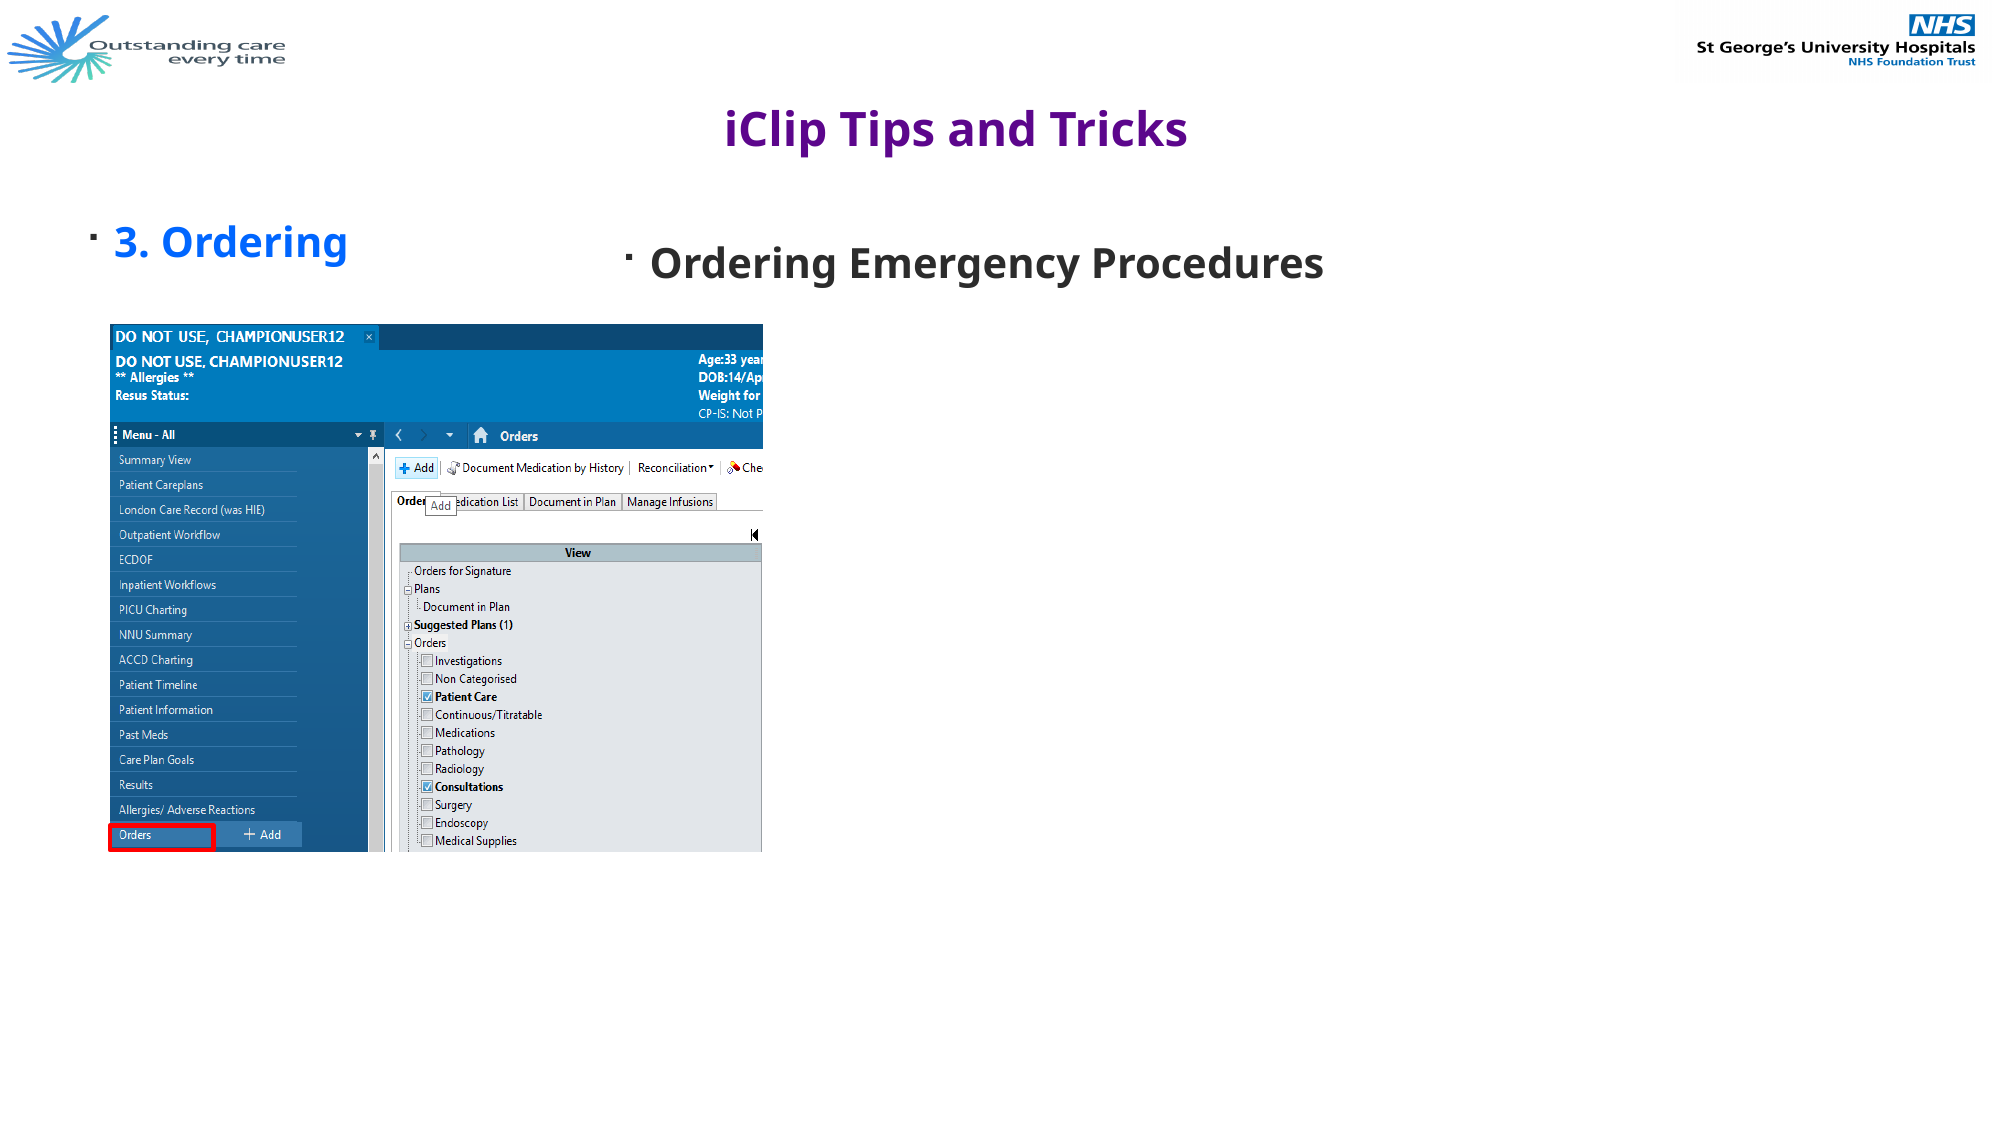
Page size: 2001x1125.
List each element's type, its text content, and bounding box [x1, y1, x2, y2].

picture [365, 332, 374, 342]
picture [1675, 0, 1994, 83]
picture [701, 355, 706, 363]
picture [245, 357, 252, 366]
picture [379, 324, 763, 349]
picture [162, 376, 169, 382]
picture [148, 357, 155, 366]
picture [132, 373, 147, 381]
text_box iClip Tips and Tricks [131, 98, 1781, 165]
picture [117, 357, 125, 366]
list 3. Ordering [69, 214, 513, 935]
picture [280, 332, 294, 341]
picture [6, 15, 286, 83]
picture [143, 332, 155, 341]
picture [238, 332, 259, 341]
picture [715, 373, 723, 381]
picture [299, 332, 304, 340]
picture [136, 394, 144, 399]
picture [308, 332, 313, 341]
picture [726, 394, 734, 400]
picture [109, 423, 763, 852]
picture [704, 391, 712, 399]
text_box Ordering Emergency Procedures [604, 234, 1781, 1079]
picture [109, 324, 113, 349]
